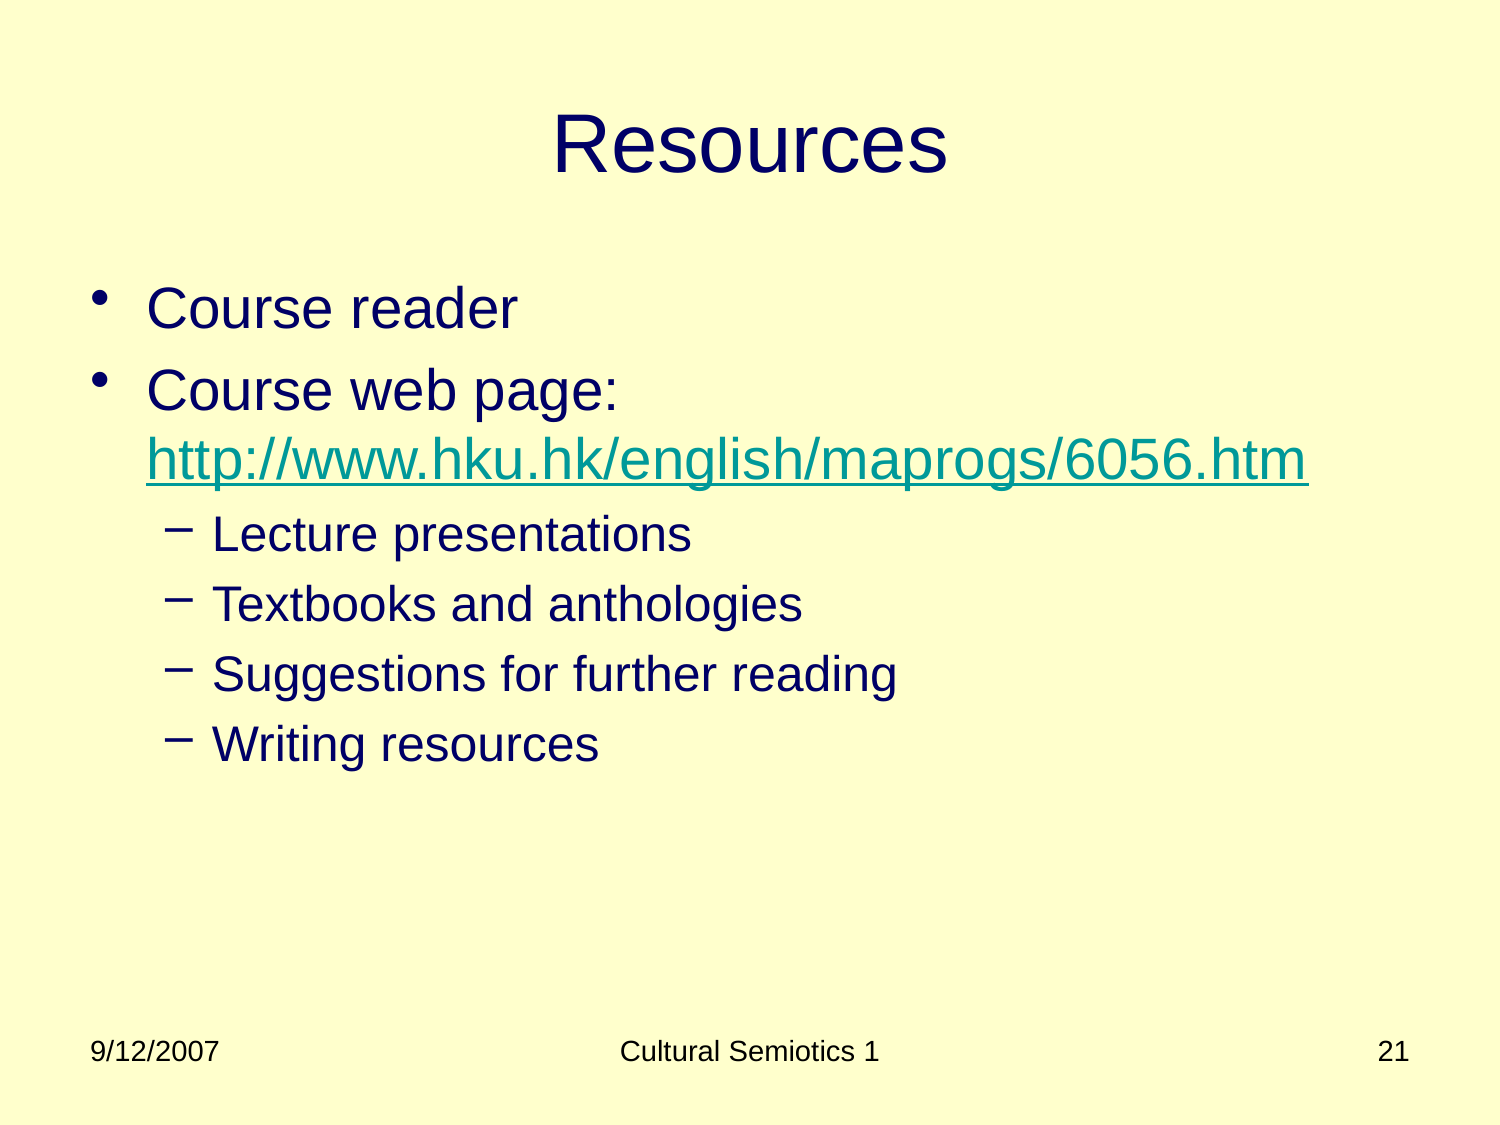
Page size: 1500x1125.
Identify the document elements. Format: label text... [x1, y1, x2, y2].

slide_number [74, 1024, 426, 1103]
slide_number 21 [1074, 1024, 1426, 1103]
list Course reader Course web page: http://www.hku.hk/english/maprogs/6056.htm Lecture presentations Textbooks and anthologies Suggestions for further reading Writing resources [74, 262, 1426, 1006]
title Resources [74, 44, 1426, 233]
footer Cultural Semiotics 1 [512, 1024, 988, 1103]
